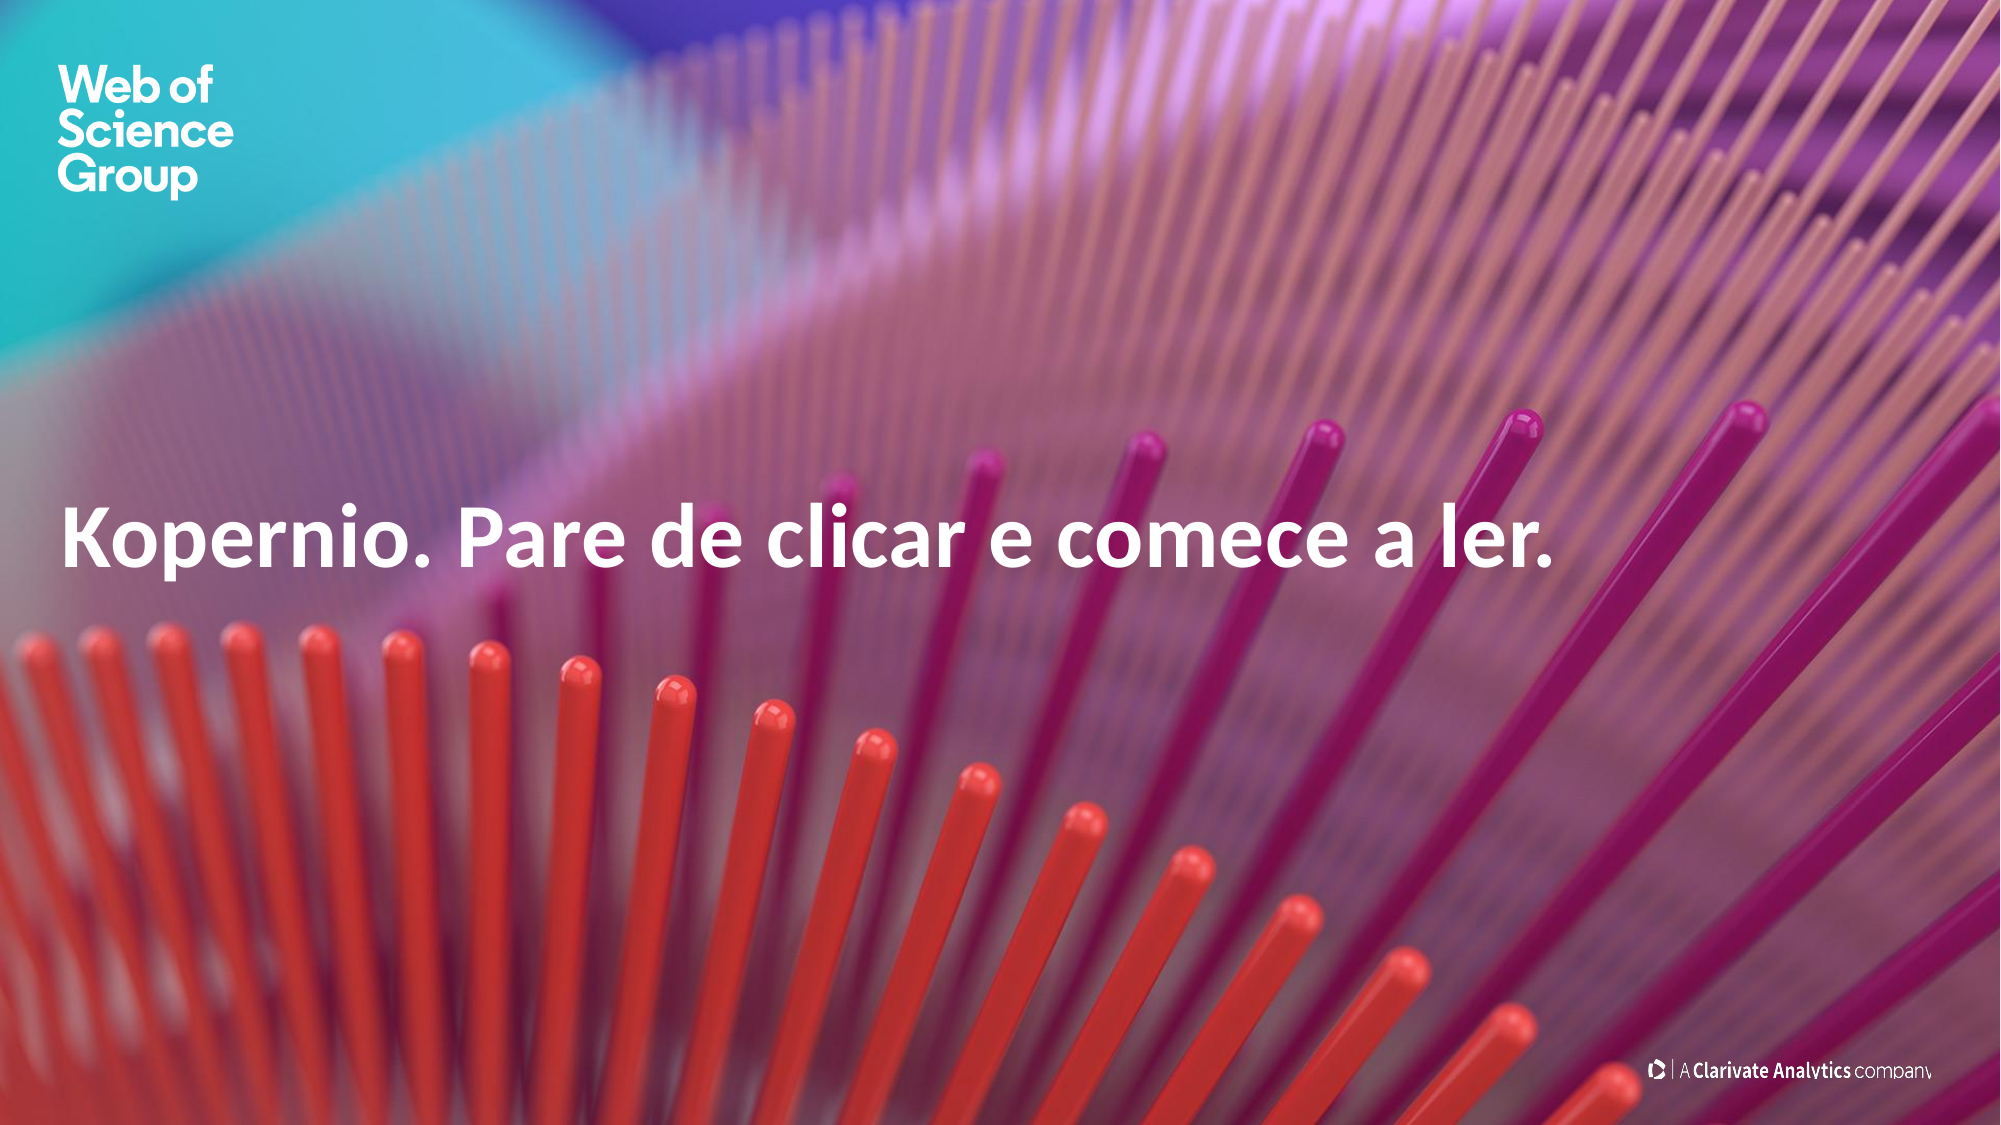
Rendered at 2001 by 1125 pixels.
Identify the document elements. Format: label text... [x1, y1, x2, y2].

picture [0, 0, 2001, 1125]
text_box Kopernio. Pare de clicar e comece a ler. [61, 493, 1963, 587]
